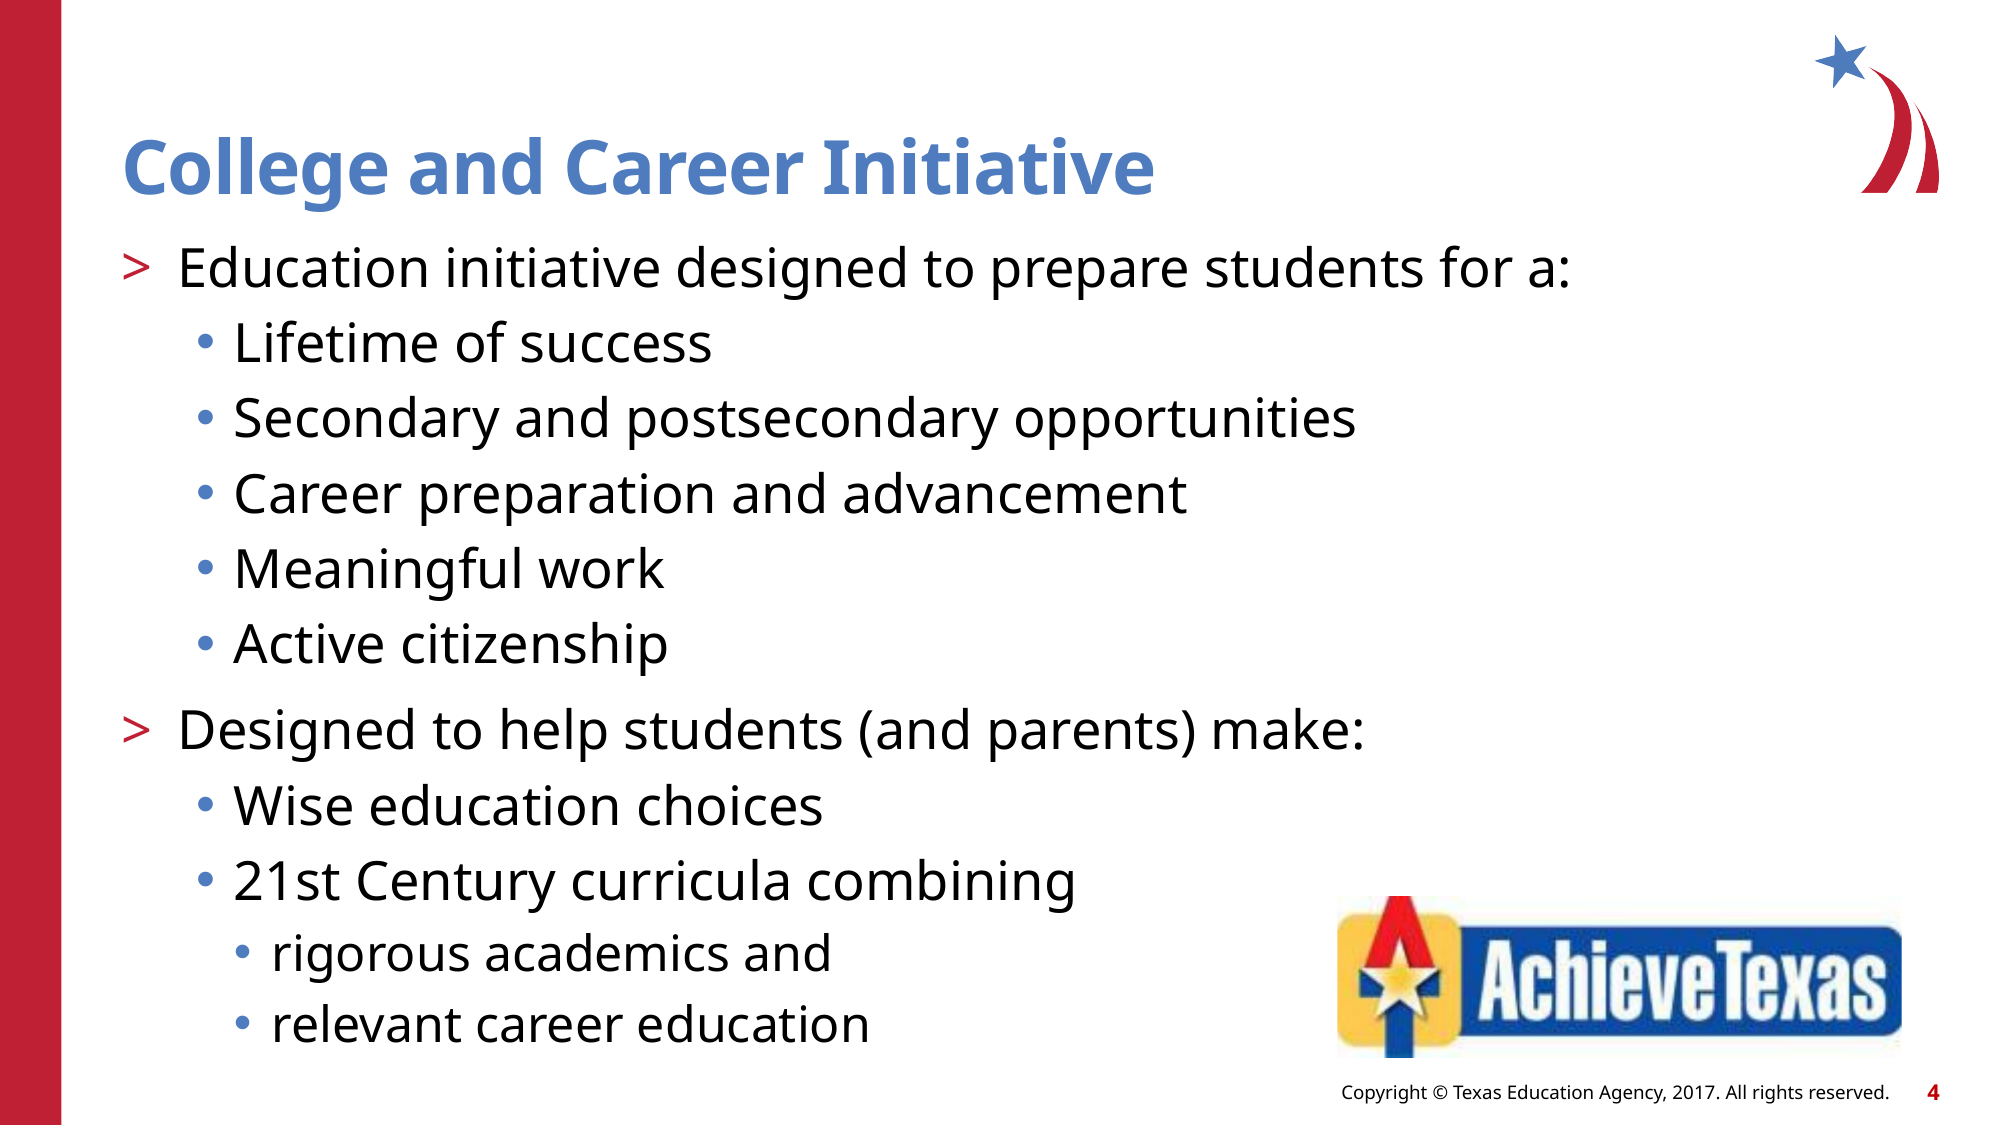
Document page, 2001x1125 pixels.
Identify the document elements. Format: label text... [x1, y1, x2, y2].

list Education initiative designed to prepare students for a: Lifetime of success Secondary and postsecondary opportunities Career preparation and advancement Meaningful work Active citizenship Designed to help students (and parents) make: Wise education choices 21st Century curricula combining rigorous academics and relevant career education [121, 233, 1936, 1010]
title College and Career Initiative [121, 66, 1772, 211]
picture [1814, 34, 1939, 193]
text_box [1337, 896, 1902, 1059]
